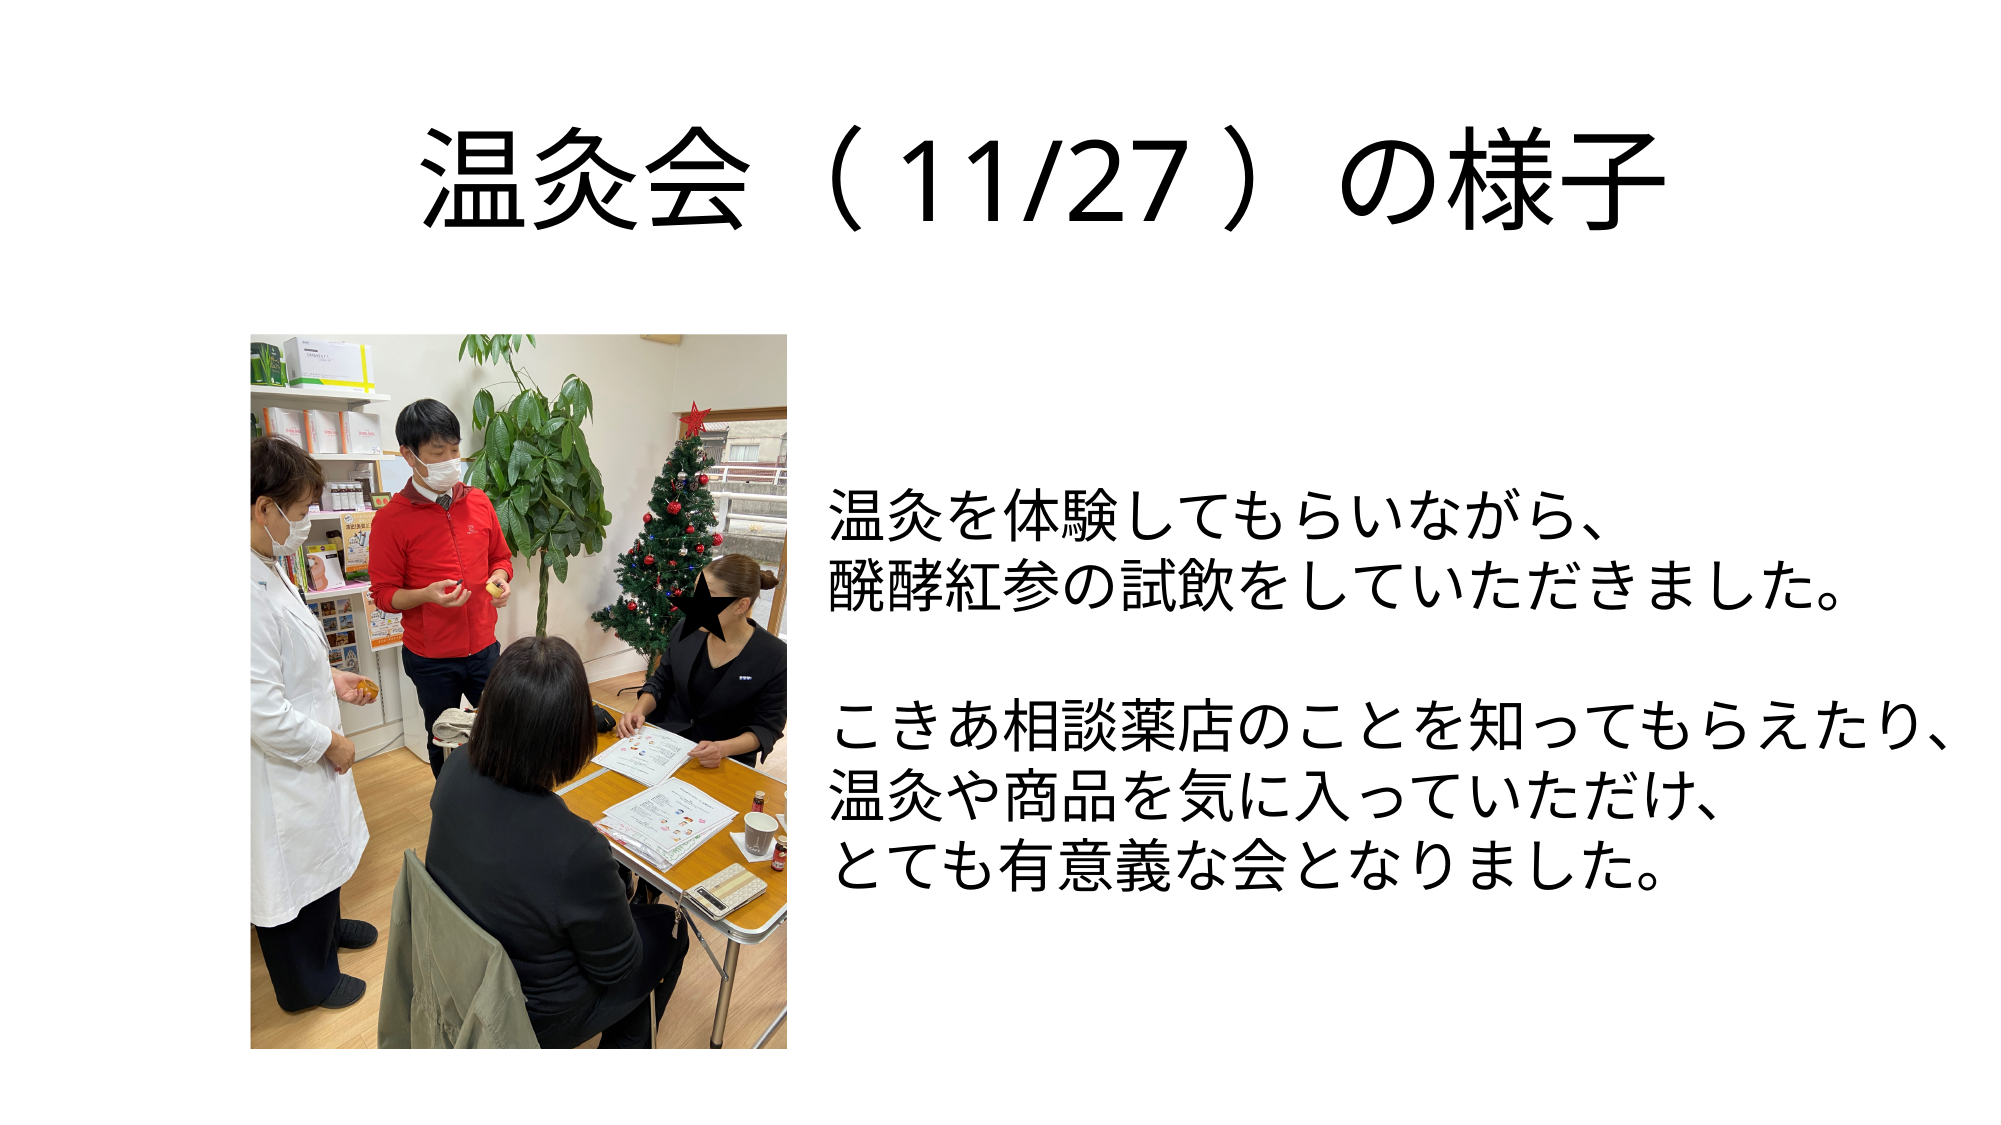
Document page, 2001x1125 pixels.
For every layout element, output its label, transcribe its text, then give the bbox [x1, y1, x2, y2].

title 温灸会（11/27）の様子 [401, 76, 2000, 294]
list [161, 423, 876, 960]
picture [251, 335, 787, 423]
text_box 温灸を体験してもらいながら、 醗酵紅参の試飲をしていただきました。 こきあ相談薬店のことを知ってもらえたり、温灸や商品を気に入っていただけ、 とても有意義な会となりました。 [876, 472, 1972, 907]
picture [251, 960, 787, 1048]
picture [658, 562, 746, 650]
